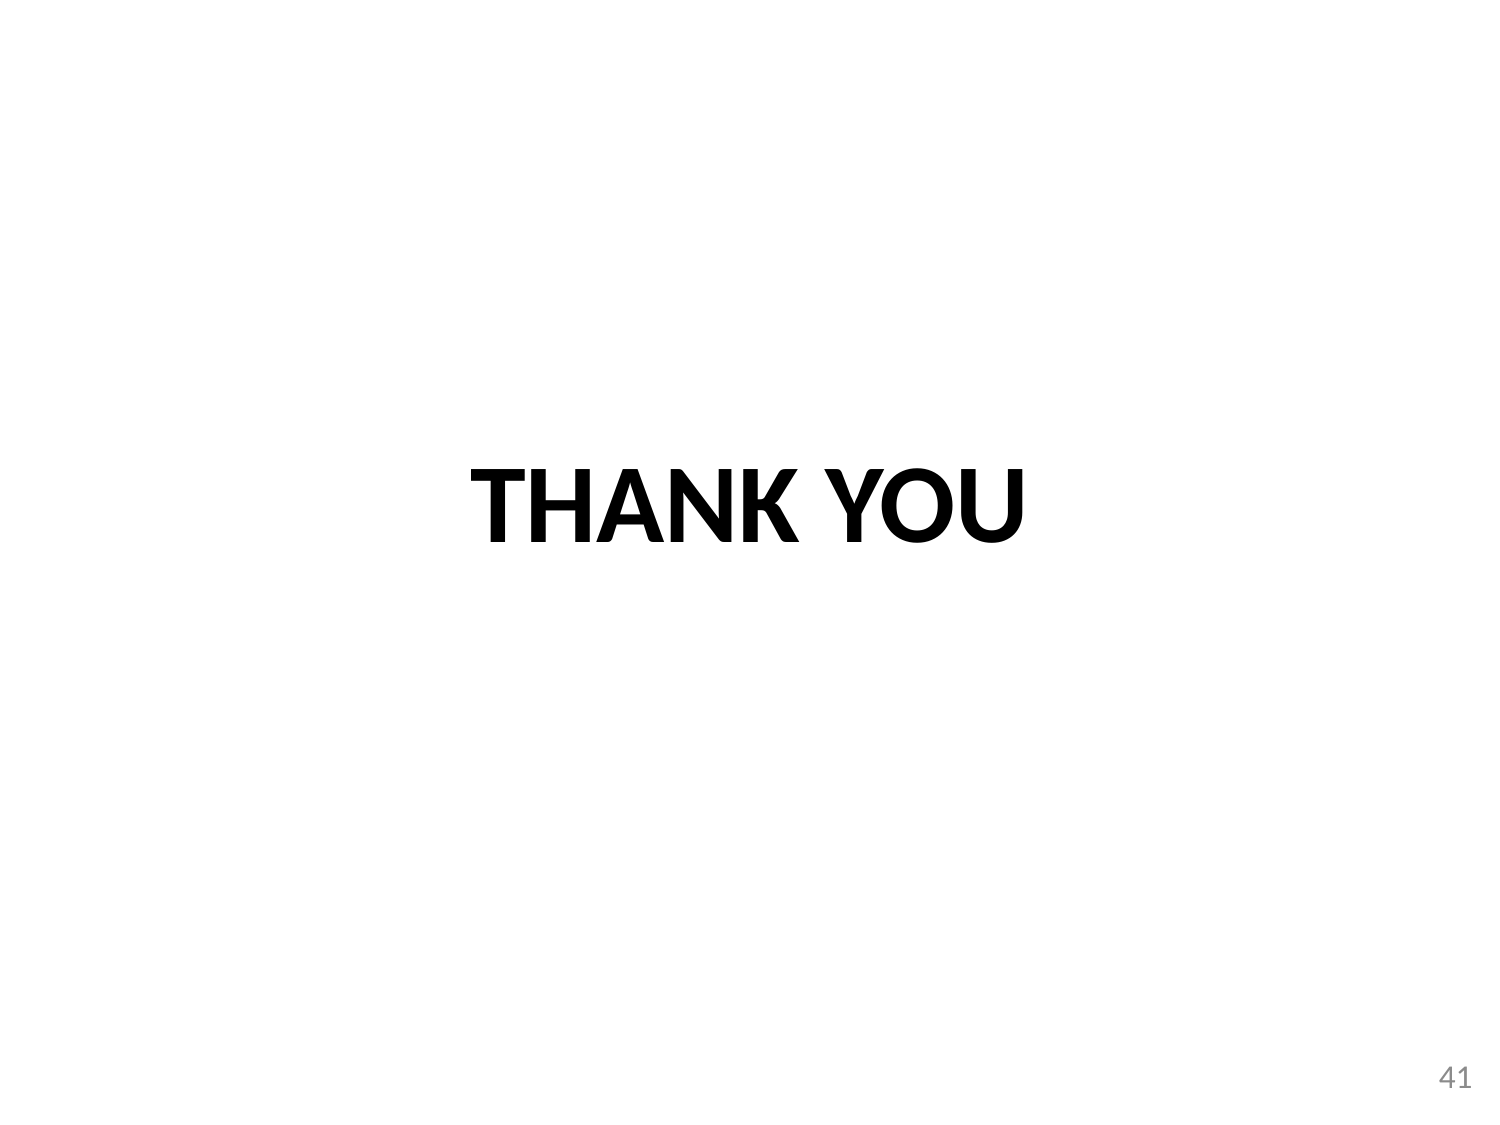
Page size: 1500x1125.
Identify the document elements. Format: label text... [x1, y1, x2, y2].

title THANK YOU [337, 412, 1163, 600]
slide_number 41 [1396, 1025, 1488, 1125]
